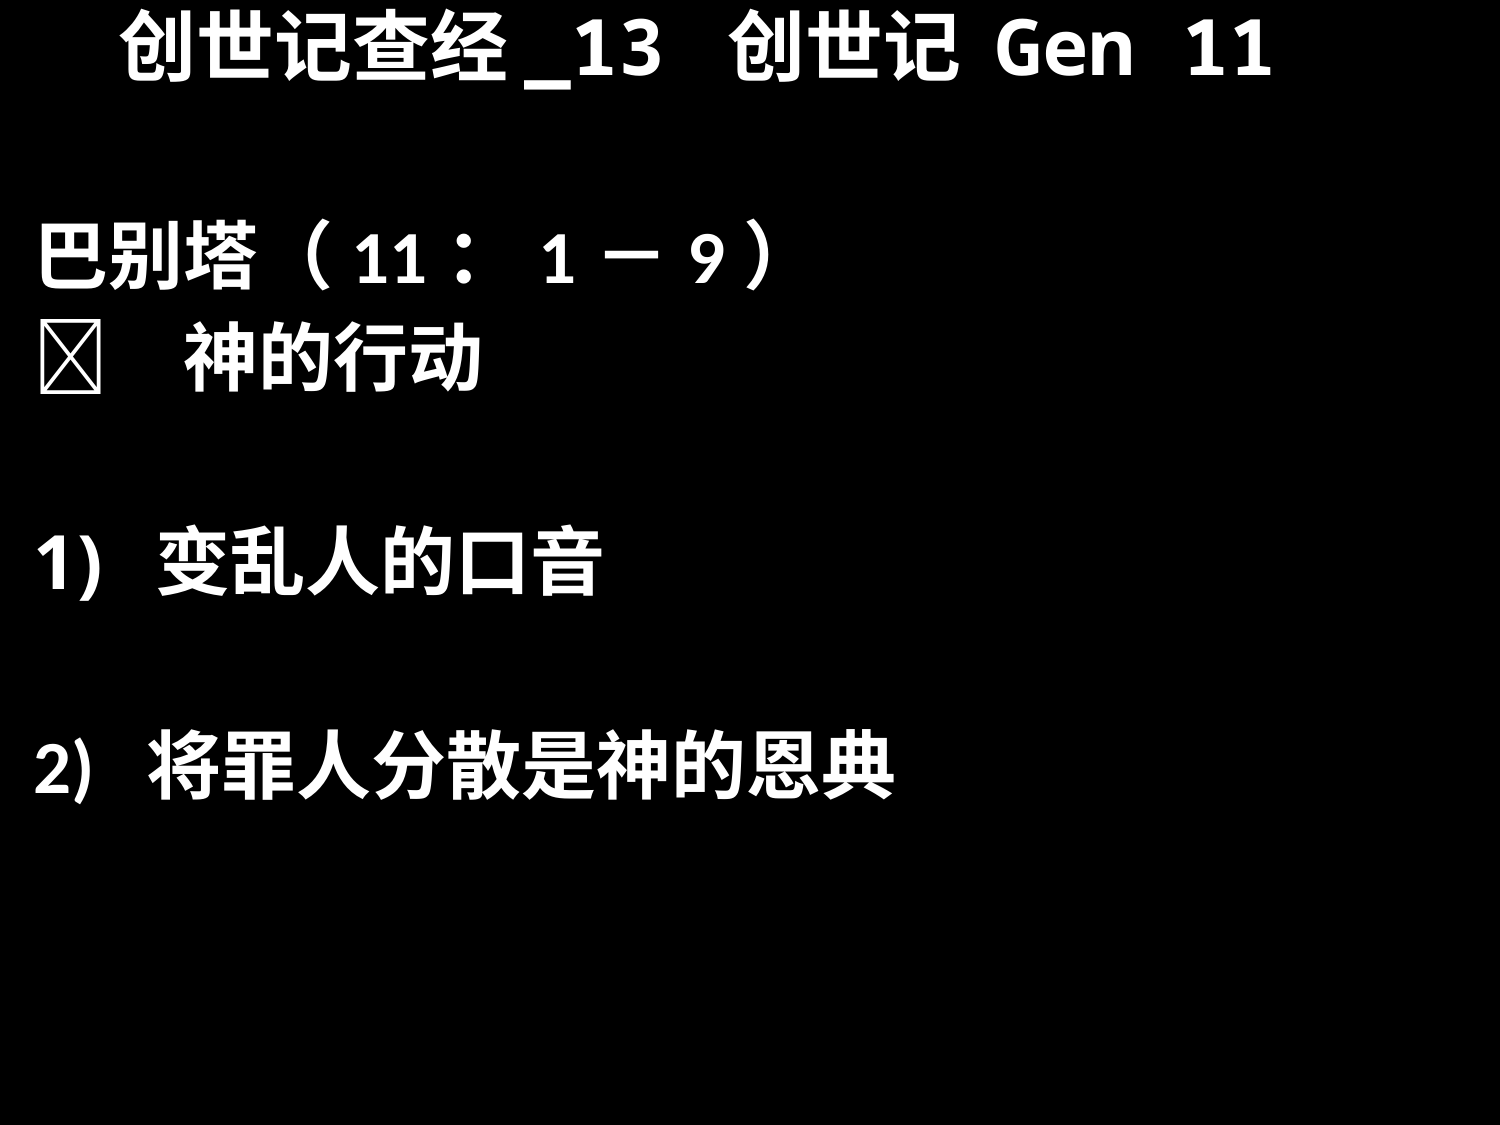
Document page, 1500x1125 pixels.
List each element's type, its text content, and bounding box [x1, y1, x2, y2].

list 巴别塔（11：1－9）  神的行动 变乱人的口音 2) 将罪人分散是神的恩典 [18, 100, 1483, 1106]
title 创世记查经_13 创世记 Gen 11 [104, 0, 1398, 100]
